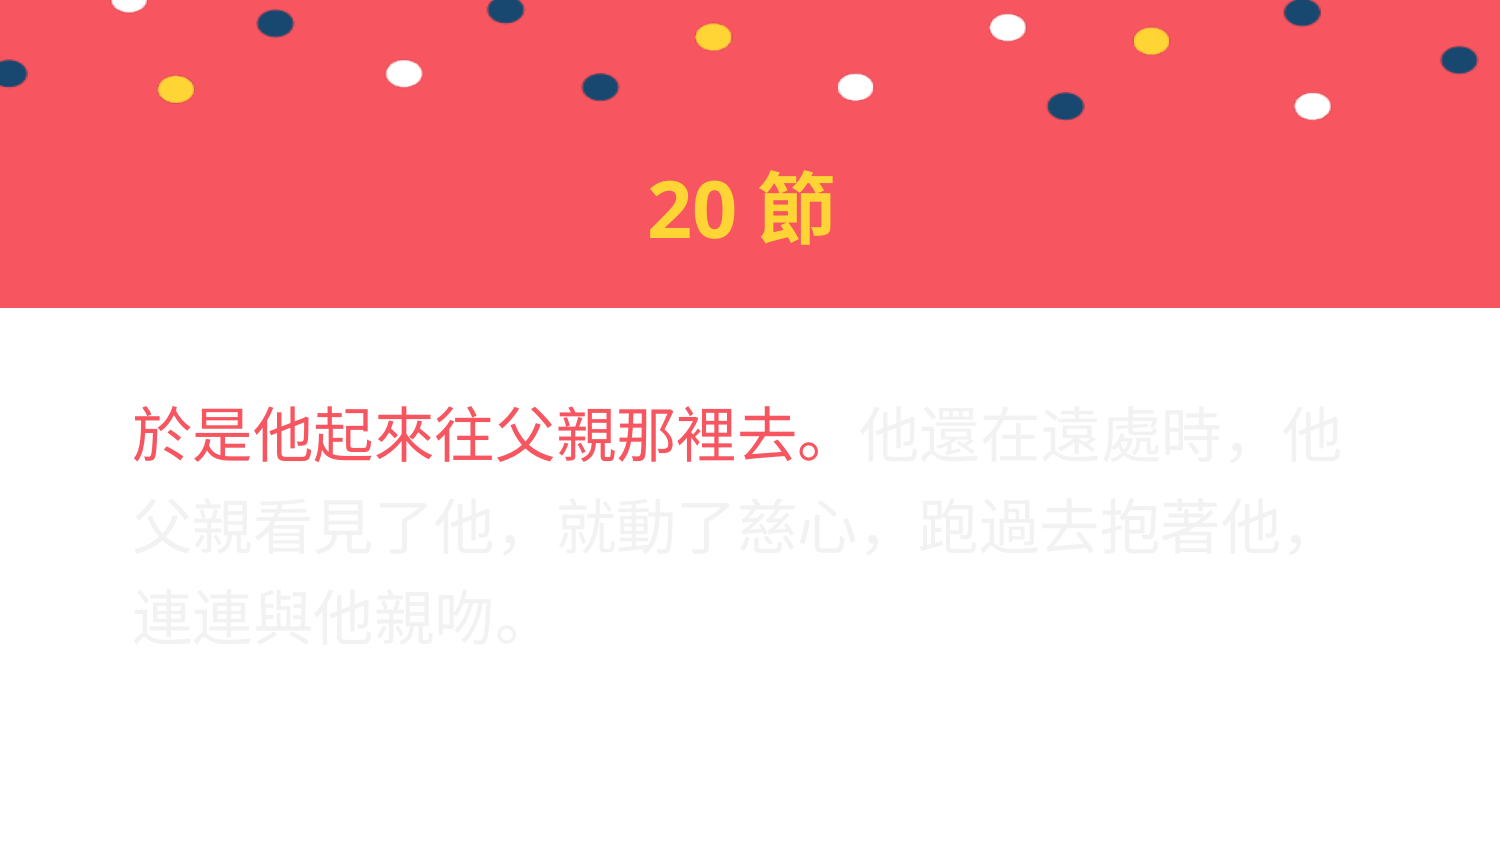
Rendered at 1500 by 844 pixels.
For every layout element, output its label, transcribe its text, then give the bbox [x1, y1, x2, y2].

text_box [0, 0, 1500, 147]
text_box 於是他起來往父親那裡去。他還在遠處時，他父親看見了他，就動了慈心，跑過去抱著他，連連與他親吻。 [132, 378, 1391, 653]
text_box 20節 [112, 175, 1372, 255]
text_box [0, 147, 1500, 308]
